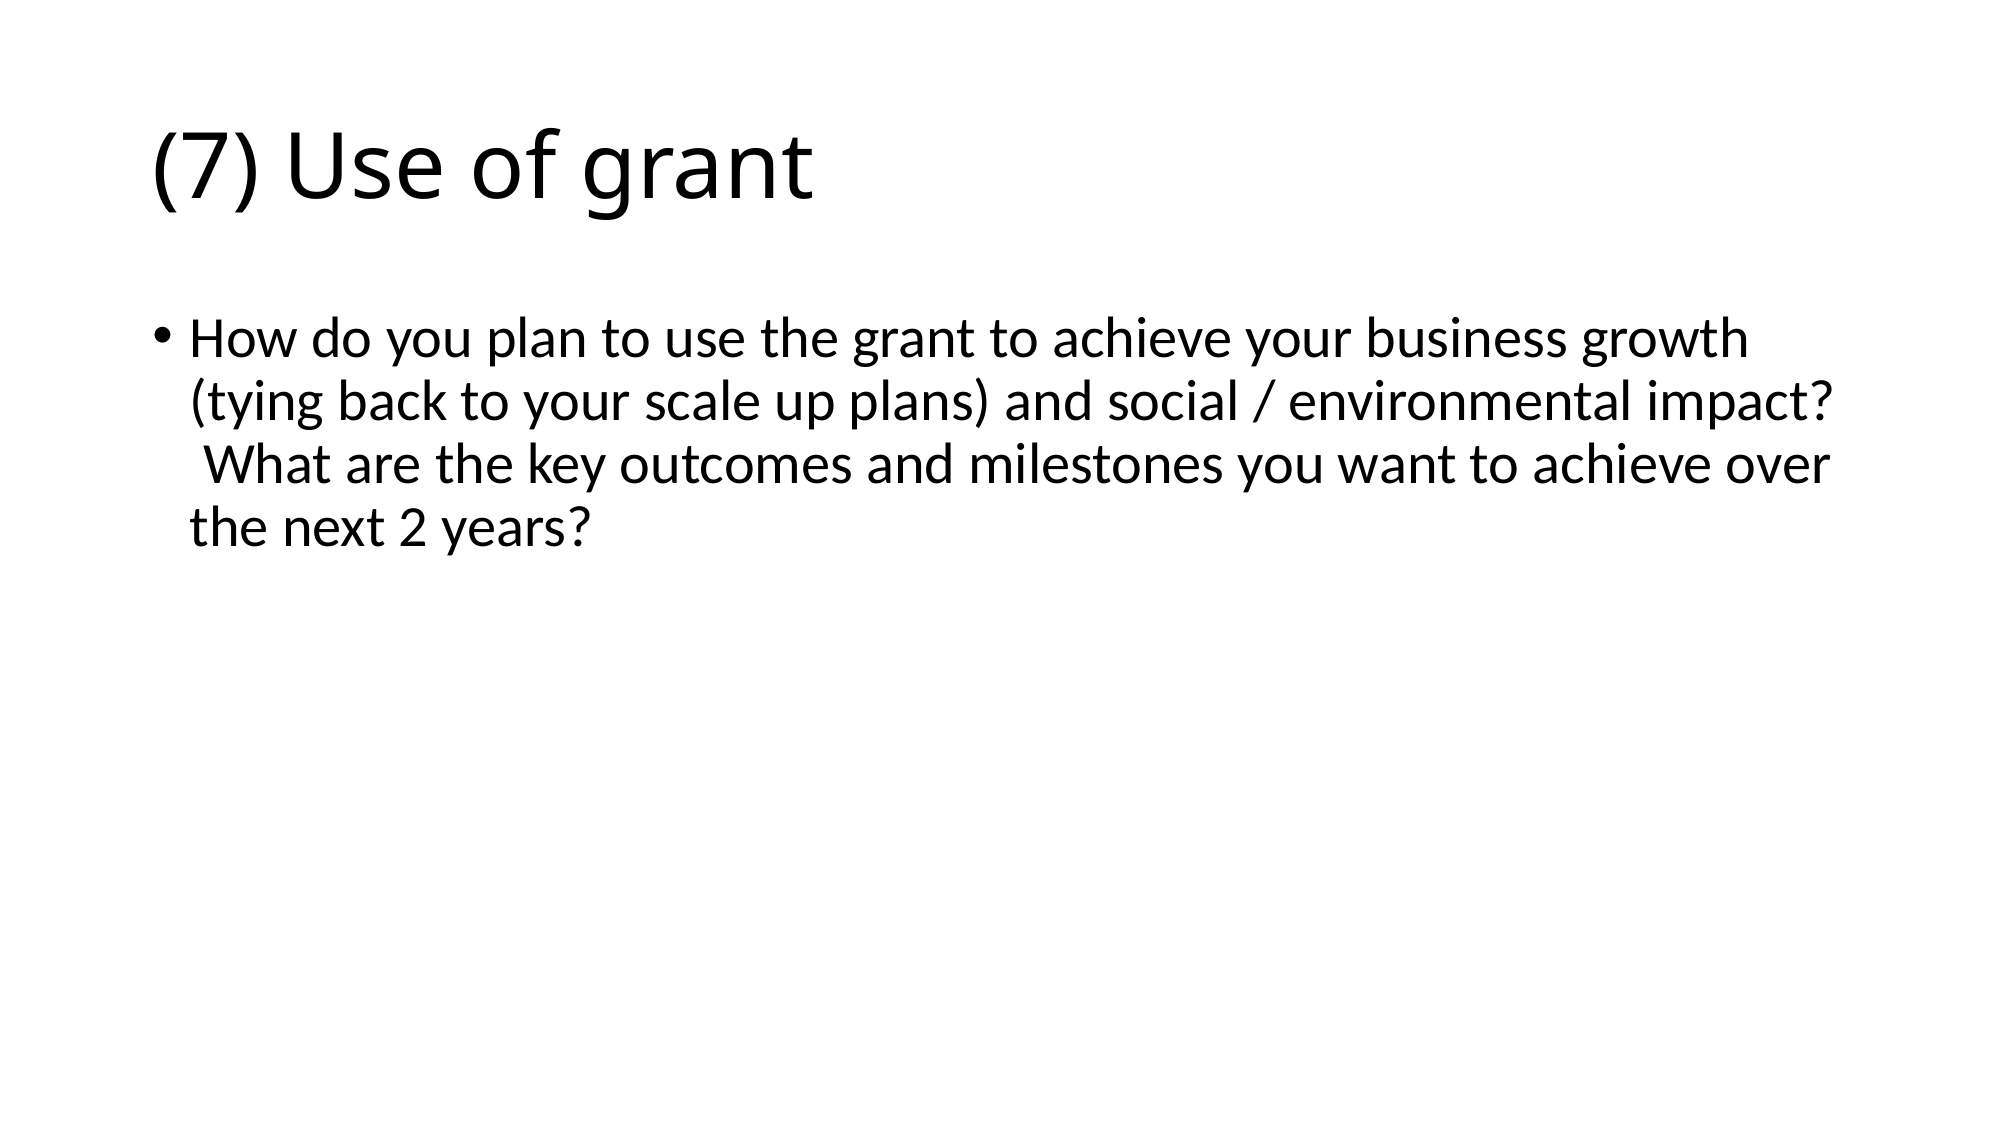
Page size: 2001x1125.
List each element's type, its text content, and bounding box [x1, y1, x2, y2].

list How do you plan to use the grant to achieve your business growth (tying back to your scale up plans) and social / environmental impact? What are the key outcomes and milestones you want to achieve over the next 2 years? [137, 299, 1863, 1014]
title (7) Use of grant [137, 59, 1863, 278]
